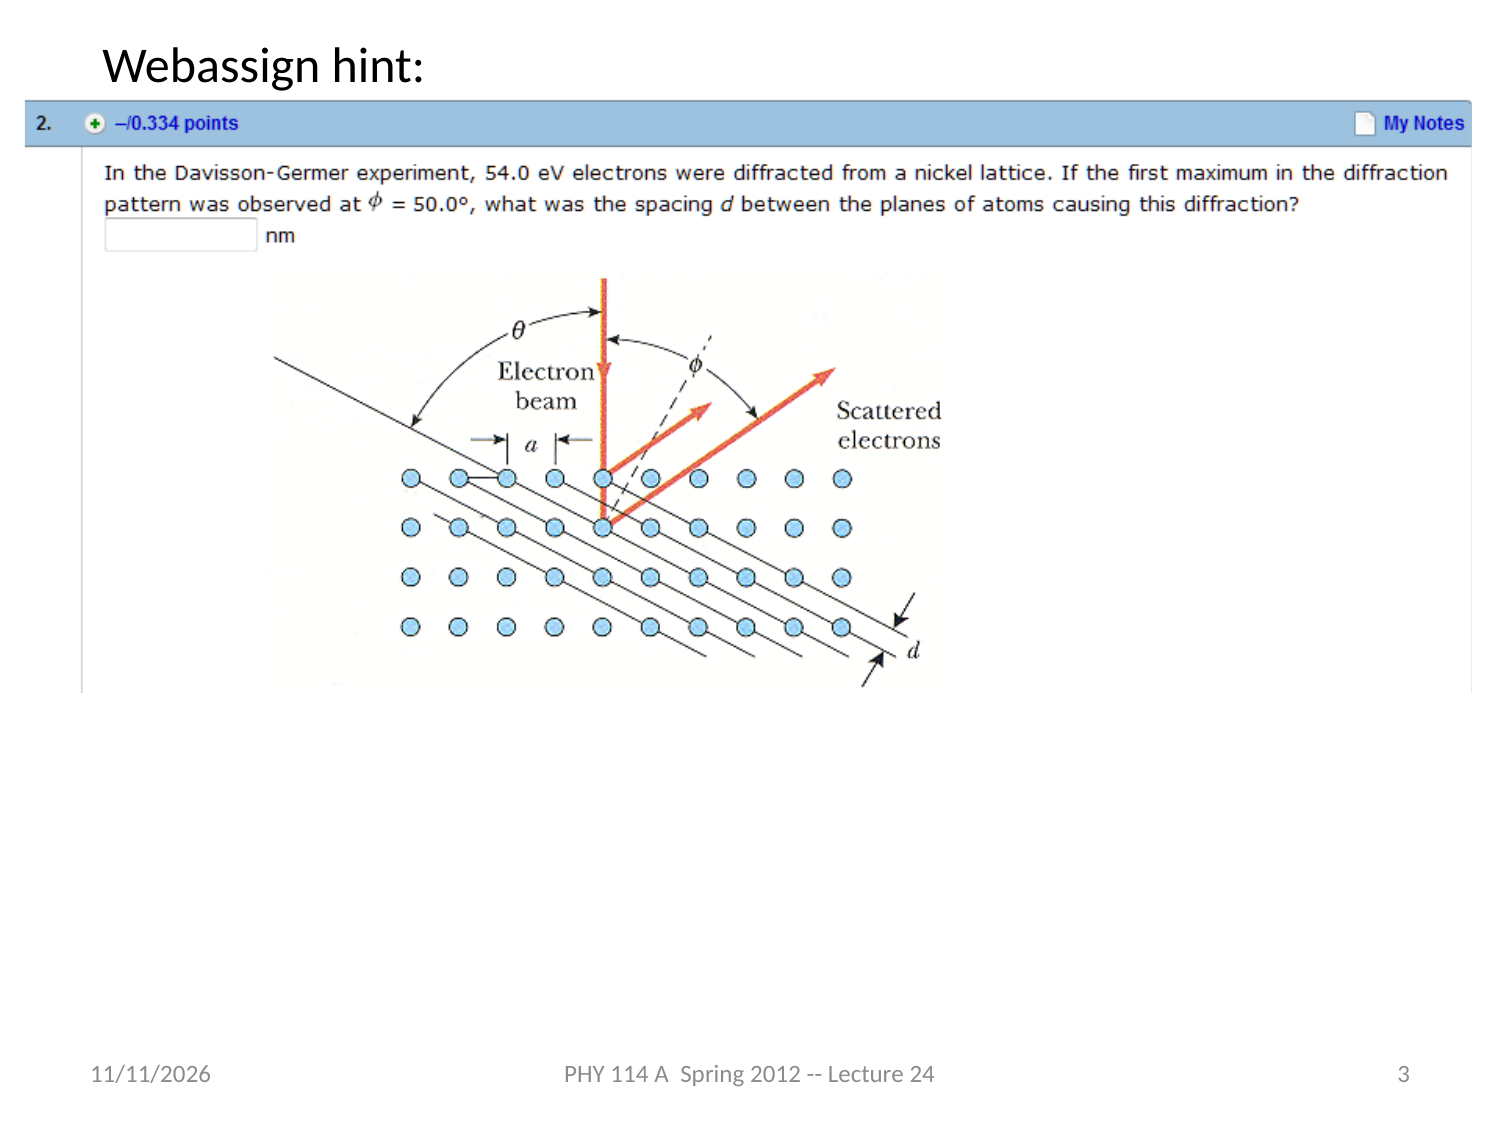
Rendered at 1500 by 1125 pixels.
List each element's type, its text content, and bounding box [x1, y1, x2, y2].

footer PHY 114 A Spring 2012 -- Lecture 24 [512, 1042, 988, 1103]
text_box Webassign hint: [87, 24, 1200, 98]
slide_number 3 [1074, 1042, 1425, 1103]
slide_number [75, 1042, 425, 1103]
picture [24, 99, 1472, 693]
